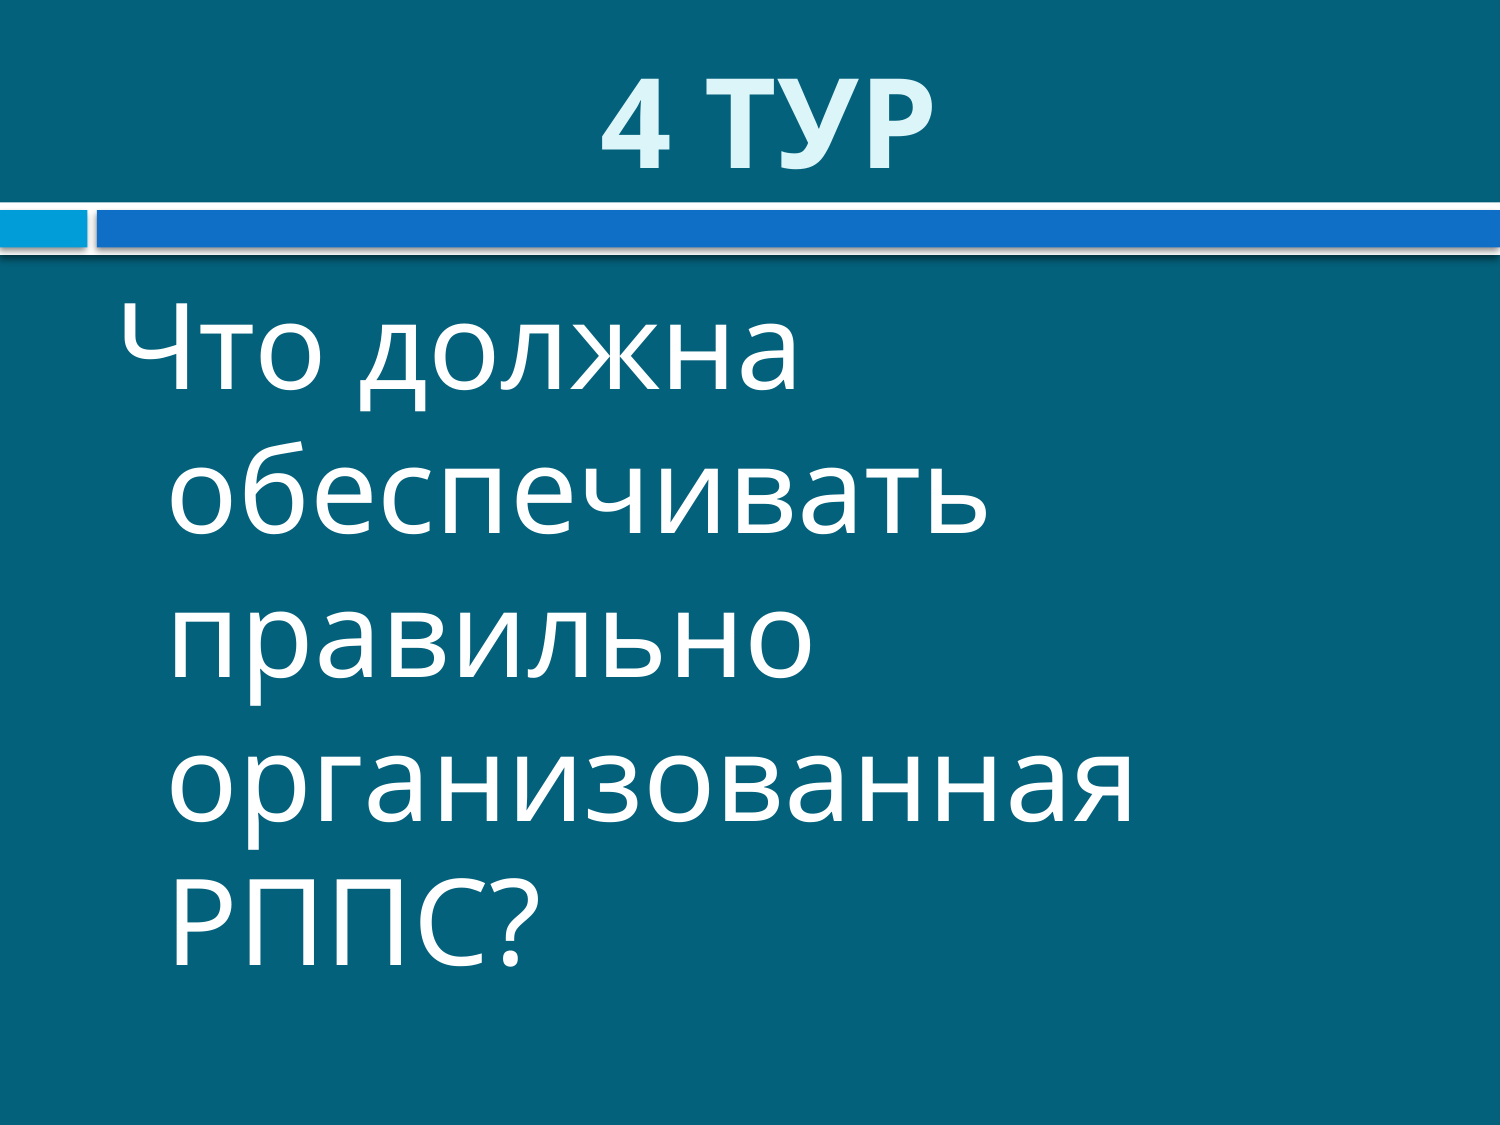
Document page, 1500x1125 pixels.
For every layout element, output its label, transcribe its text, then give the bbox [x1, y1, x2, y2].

title 4 ТУР [100, 37, 1438, 200]
list Что должна обеспечивать правильно организованная РППС? [100, 262, 1438, 1000]
